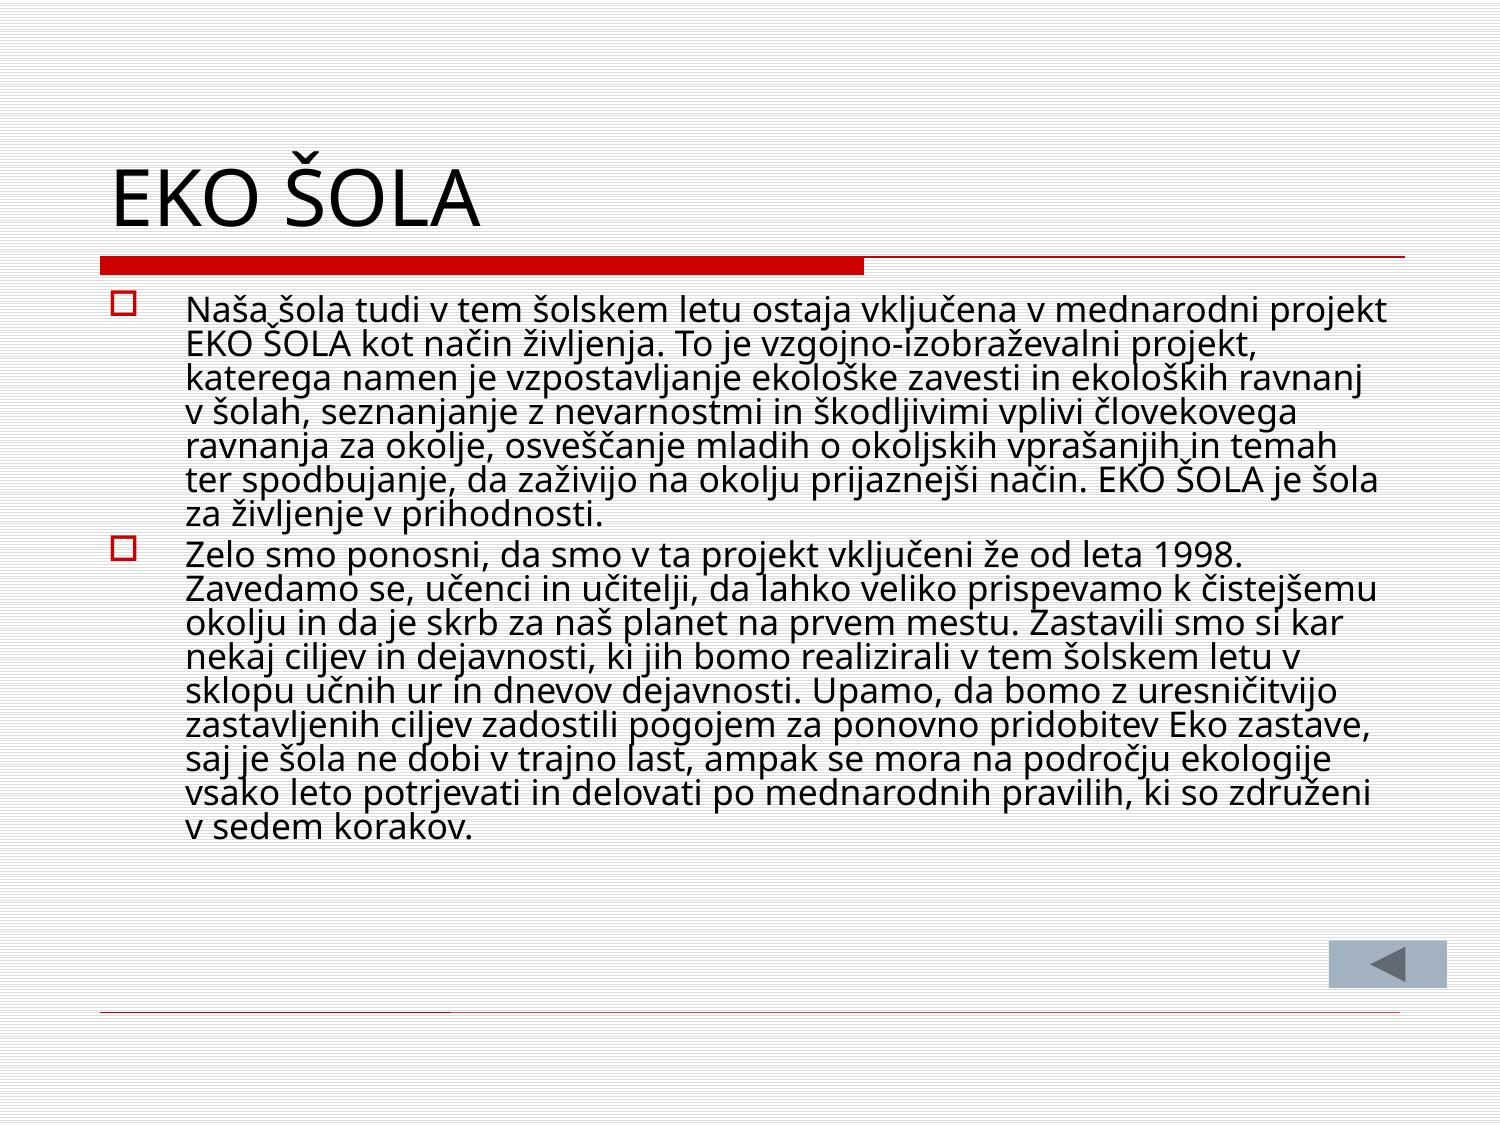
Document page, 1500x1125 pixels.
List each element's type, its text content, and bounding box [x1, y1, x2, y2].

text_box [1328, 940, 1447, 989]
title EKO ŠOLA [94, 50, 1407, 250]
list Naša šola tudi v tem šolskem letu ostaja vključena v mednarodni projekt EKO ŠOLA kot način življenja. To je vzgojno-izobraževalni projekt, katerega namen je vzpostavljanje ekološke zavesti in ekoloških ravnanj v šolah, seznanjanje z nevarnostmi in škodljivimi vplivi človekovega ravnanja za okolje, osveščanje mladih o okoljskih vprašanjih in temah ter spodbujanje, da zaživijo na okolju prijaznejši način. EKO ŠOLA je šola za življenje v prihodnosti. Zelo smo ponosni, da smo v ta projekt vključeni že od leta 1998. Zavedamo se, učenci in učitelji, da lahko veliko prispevamo k čistejšemu okolju in da je skrb za naš planet na prvem mestu. Zastavili smo si kar nekaj ciljev in dejavnosti, ki jih bomo realizirali v tem šolskem letu v sklopu učnih ur in dnevov dejavnosti. Upamo, da bomo z uresničitvijo zastavljenih ciljev zadostili pogojem za ponovno pridobitev Eko zastave, saj je šola ne dobi v trajno last, ampak se mora na področju ekologije vsako leto potrjevati in delovati po mednarodnih pravilih, ki so združeni v sedem korakov. [92, 287, 1406, 988]
